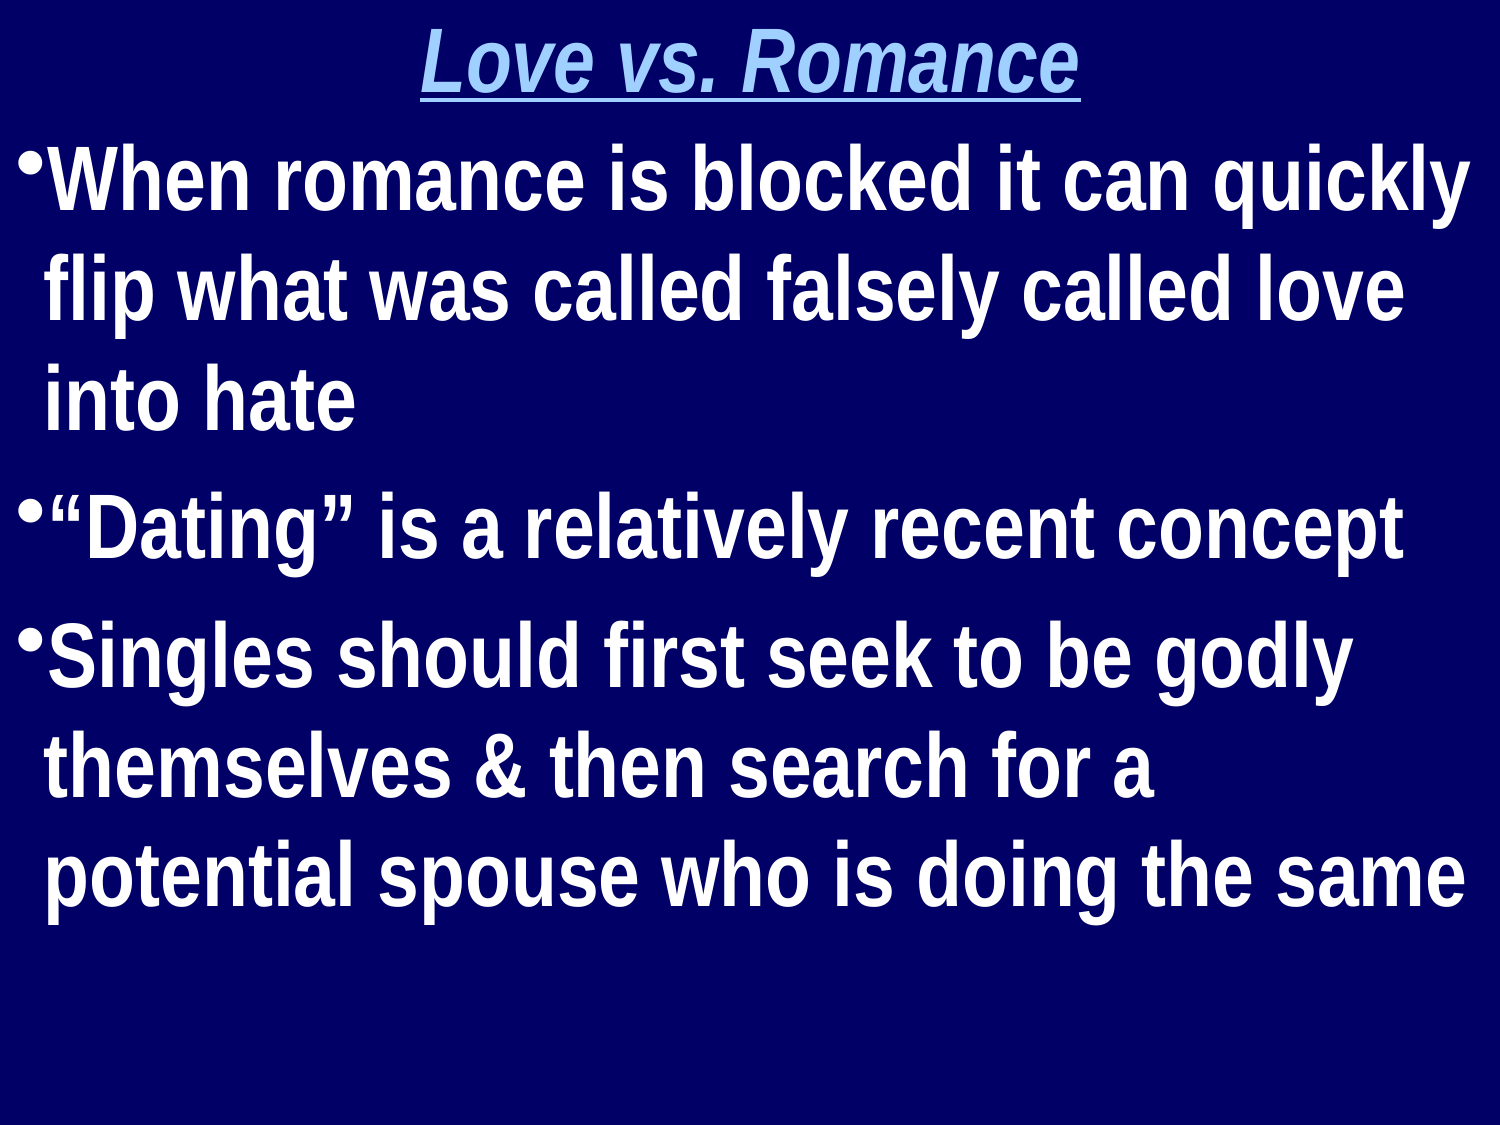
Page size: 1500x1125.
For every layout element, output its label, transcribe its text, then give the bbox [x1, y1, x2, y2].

list When romance is blocked it can quickly flip what was called falsely called love into hate “Dating” is a relatively recent concept Singles should first seek to be godly themselves & then search for a potential spouse who is doing the same [0, 111, 1500, 1125]
title Love vs. Romance [0, 0, 1500, 111]
